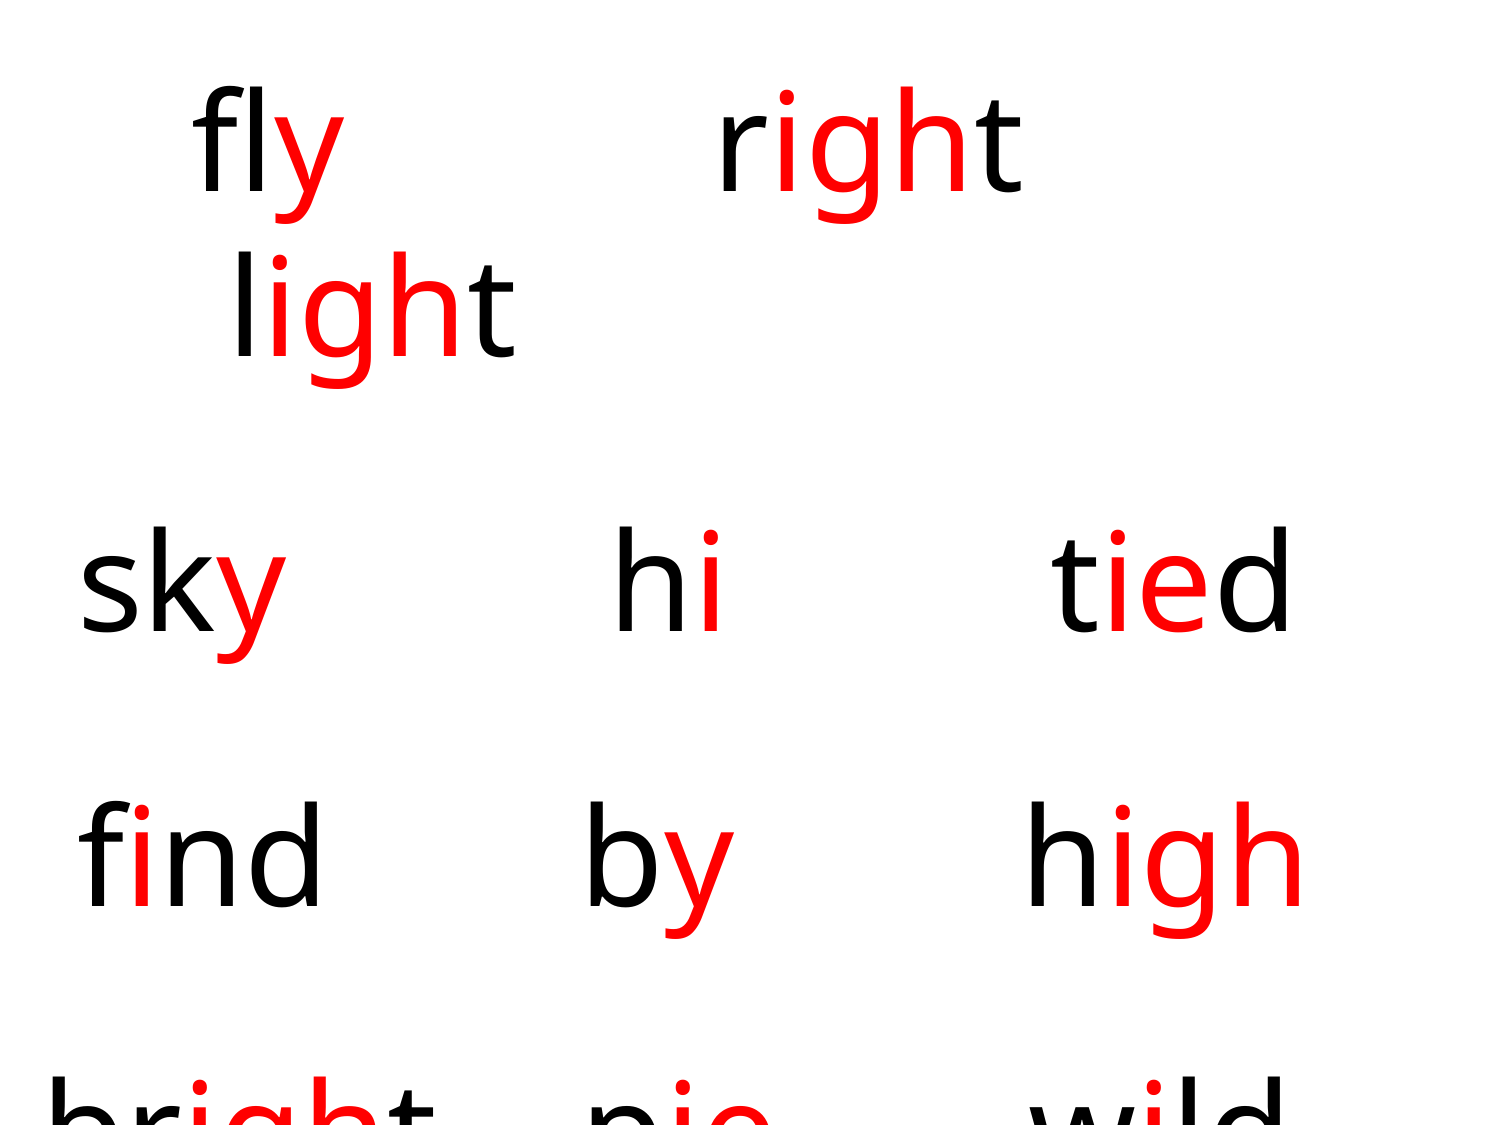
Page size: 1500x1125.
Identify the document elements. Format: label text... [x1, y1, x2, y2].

text_box fly right light sky hi tied find by high bright pie wild [26, 46, 1475, 1125]
